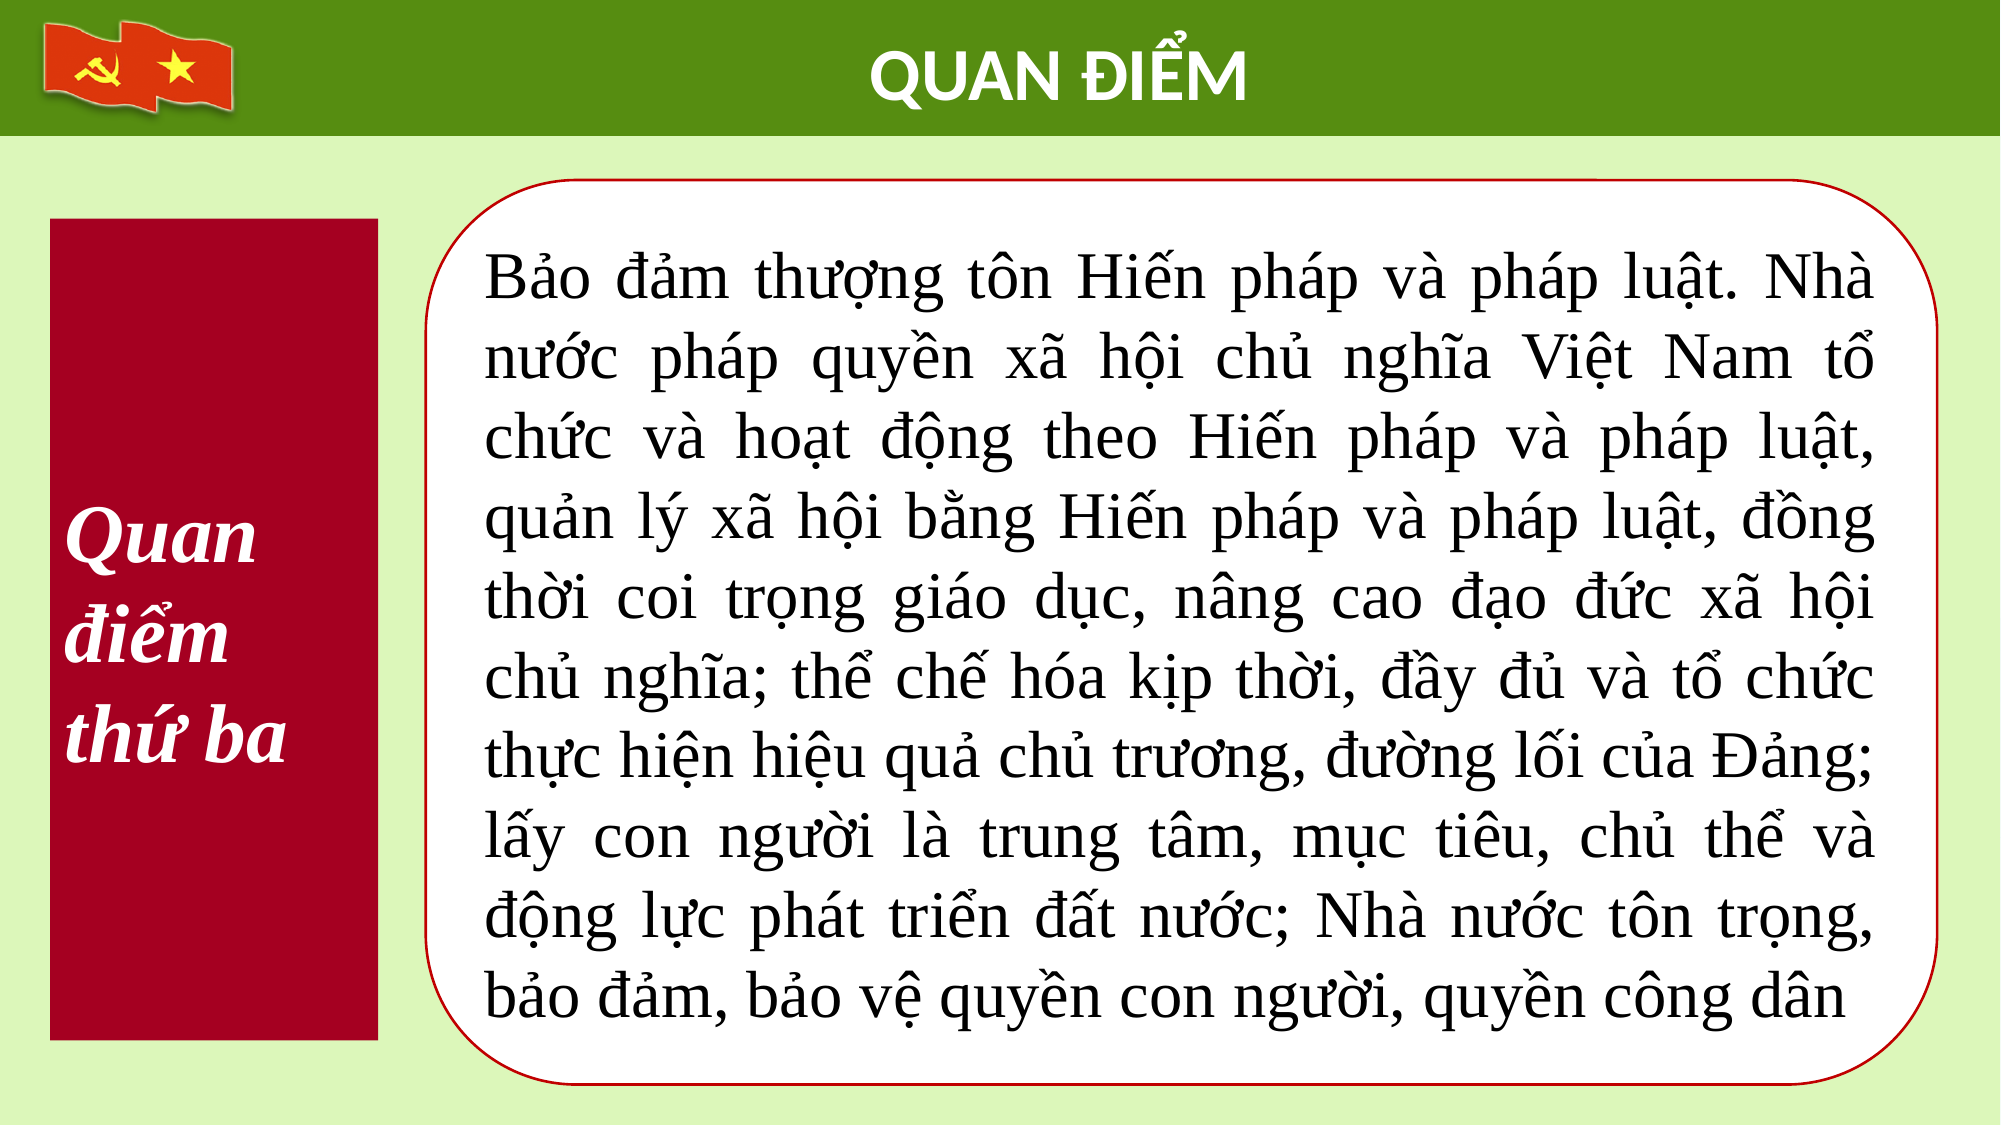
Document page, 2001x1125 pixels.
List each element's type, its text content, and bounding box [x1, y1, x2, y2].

text_box QUAN ĐIỂM [158, 18, 1888, 123]
text_box Bảo đảm thượng tôn Hiến pháp và pháp luật. Nhà nước pháp quyền xã hội chủ nghĩa Việt Nam tổ chức và hoạt động theo Hiến pháp và pháp luật, quản lý xã hội bằng Hiến pháp và pháp luật, đồng thời coi trọng giáo dục, nâng cao đạo đức xã hội chủ nghĩa; thể chế hóa kịp thời, đầy đủ và tổ chức thực hiện hiệu quả chủ trương, đường lối của Đảng; lấy con người là trung tâm, mục tiêu, chủ thể và động lực phát triển đất nước; Nhà nước tôn trọng, bảo đảm, bảo vệ quyền con người, quyền công dân [424, 178, 1939, 1086]
picture [37, 19, 158, 115]
text_box Quan điểm thứ ba [49, 217, 379, 1042]
